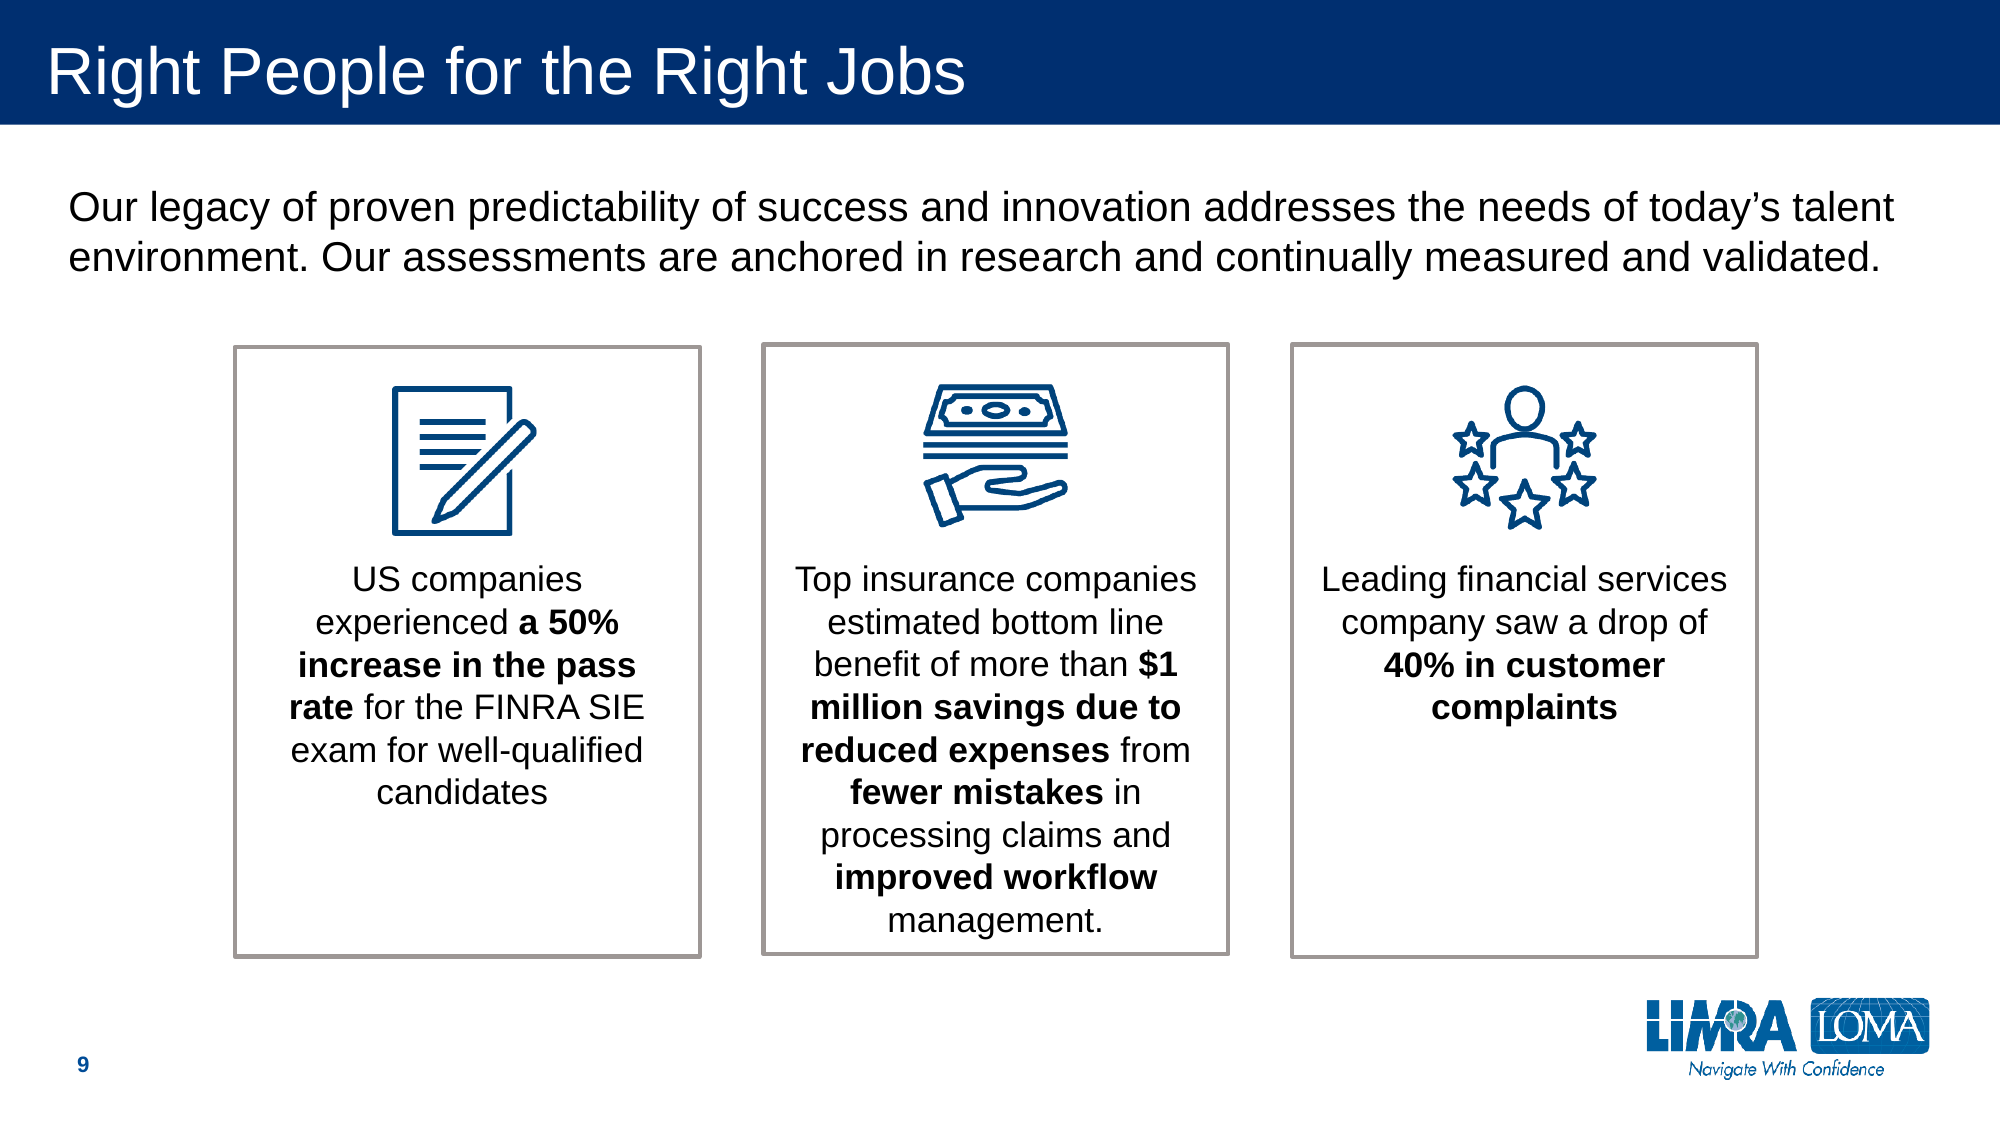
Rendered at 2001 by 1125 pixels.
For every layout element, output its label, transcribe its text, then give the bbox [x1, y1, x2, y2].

picture [1452, 385, 1598, 530]
text_box [761, 342, 1230, 956]
picture [923, 383, 1069, 529]
text_box [1290, 342, 1759, 959]
text_box Our legacy of proven predictability of success and innovation addresses the needs of today’s talent environment. Our assessments are anchored in research and continually measured and validated. [53, 172, 1955, 287]
picture [391, 385, 543, 536]
picture [1644, 995, 1932, 1081]
text_box [233, 345, 702, 959]
title Right People for the Right Jobs [0, 0, 2000, 141]
